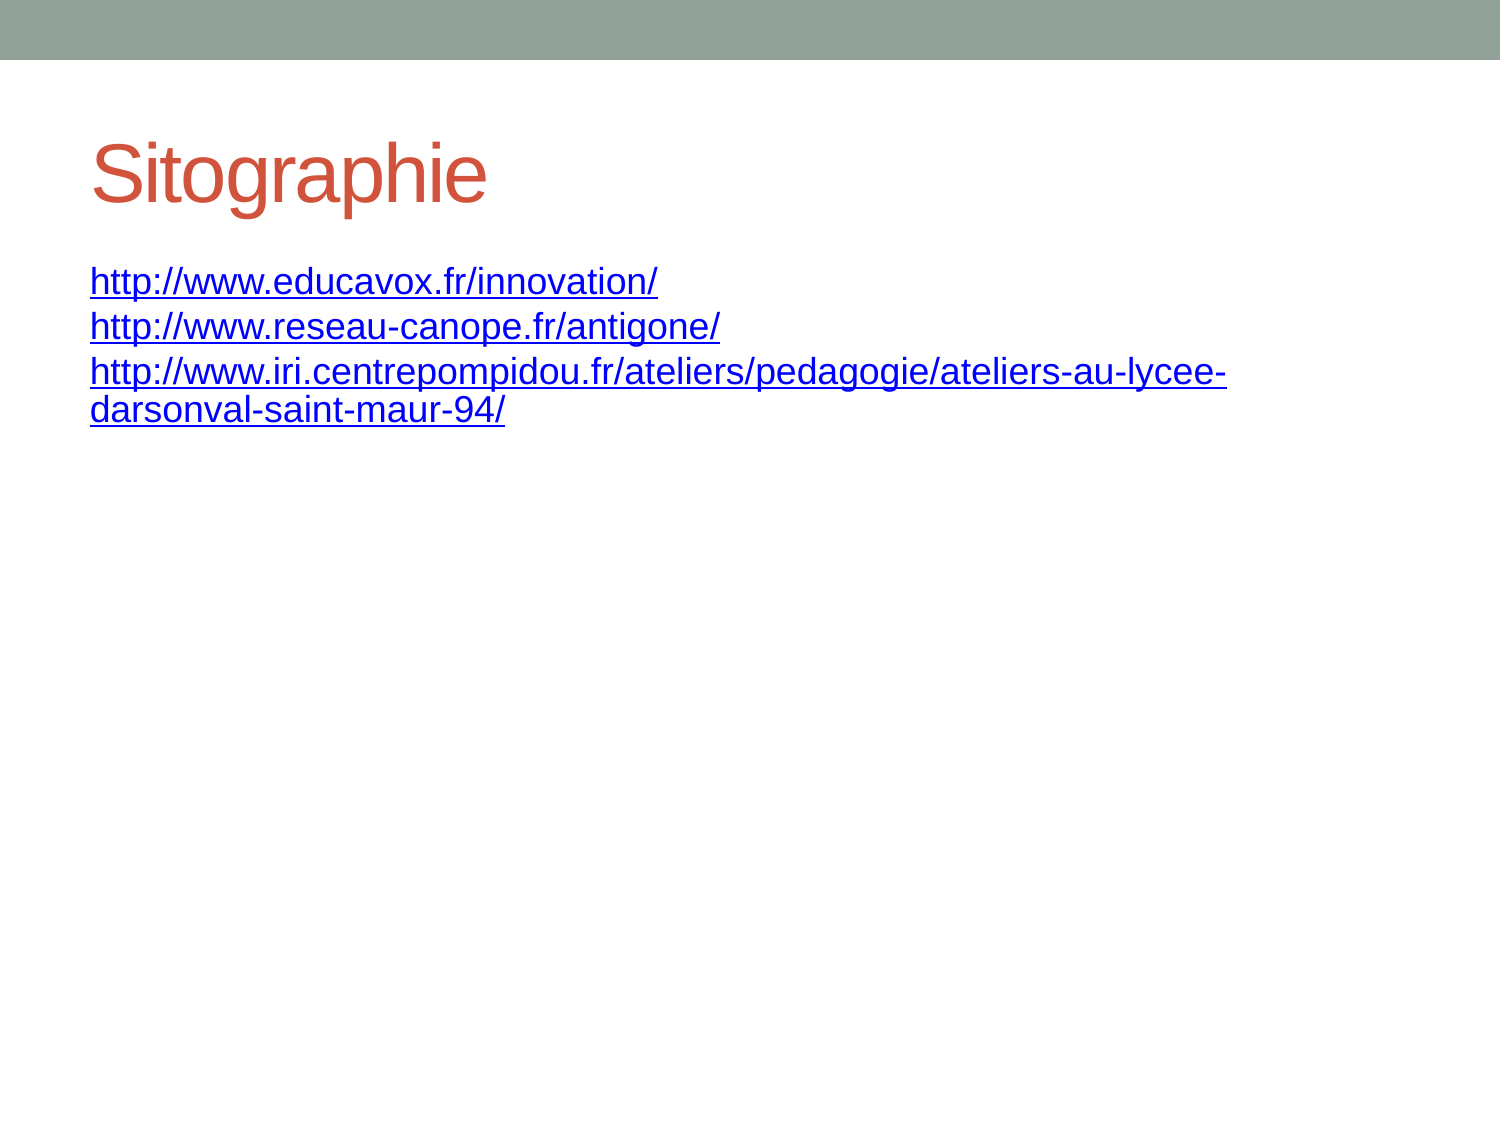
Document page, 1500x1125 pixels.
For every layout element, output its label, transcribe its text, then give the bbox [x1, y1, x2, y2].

text_box http://www.educavox.fr/innovation/ http://www.reseau-canope.fr/antigone/ http://www.iri.centrepompidou.fr/ateliers/pedagogie/ateliers-au-lycee-darsonval-saint-maur-94/ [75, 250, 1249, 400]
title Sitographie [75, 87, 1425, 250]
